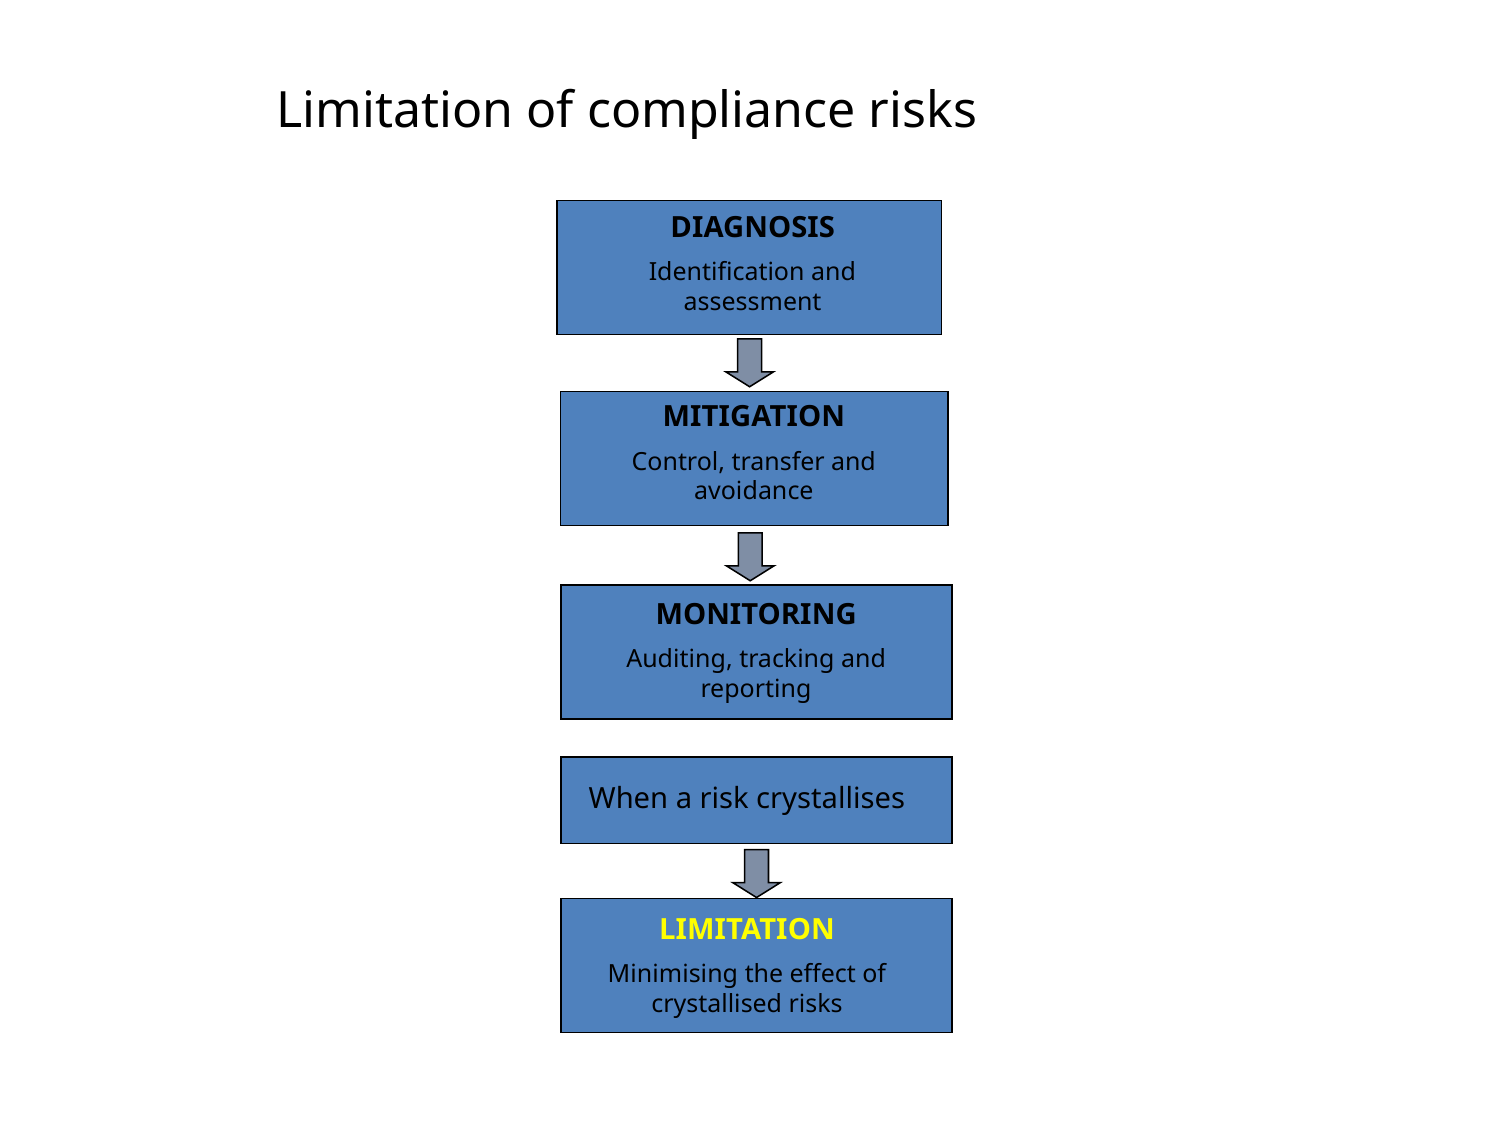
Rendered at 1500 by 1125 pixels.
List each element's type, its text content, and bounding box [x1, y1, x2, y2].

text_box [448, 200, 963, 1074]
title Limitation of compliance risks [261, 54, 1441, 161]
